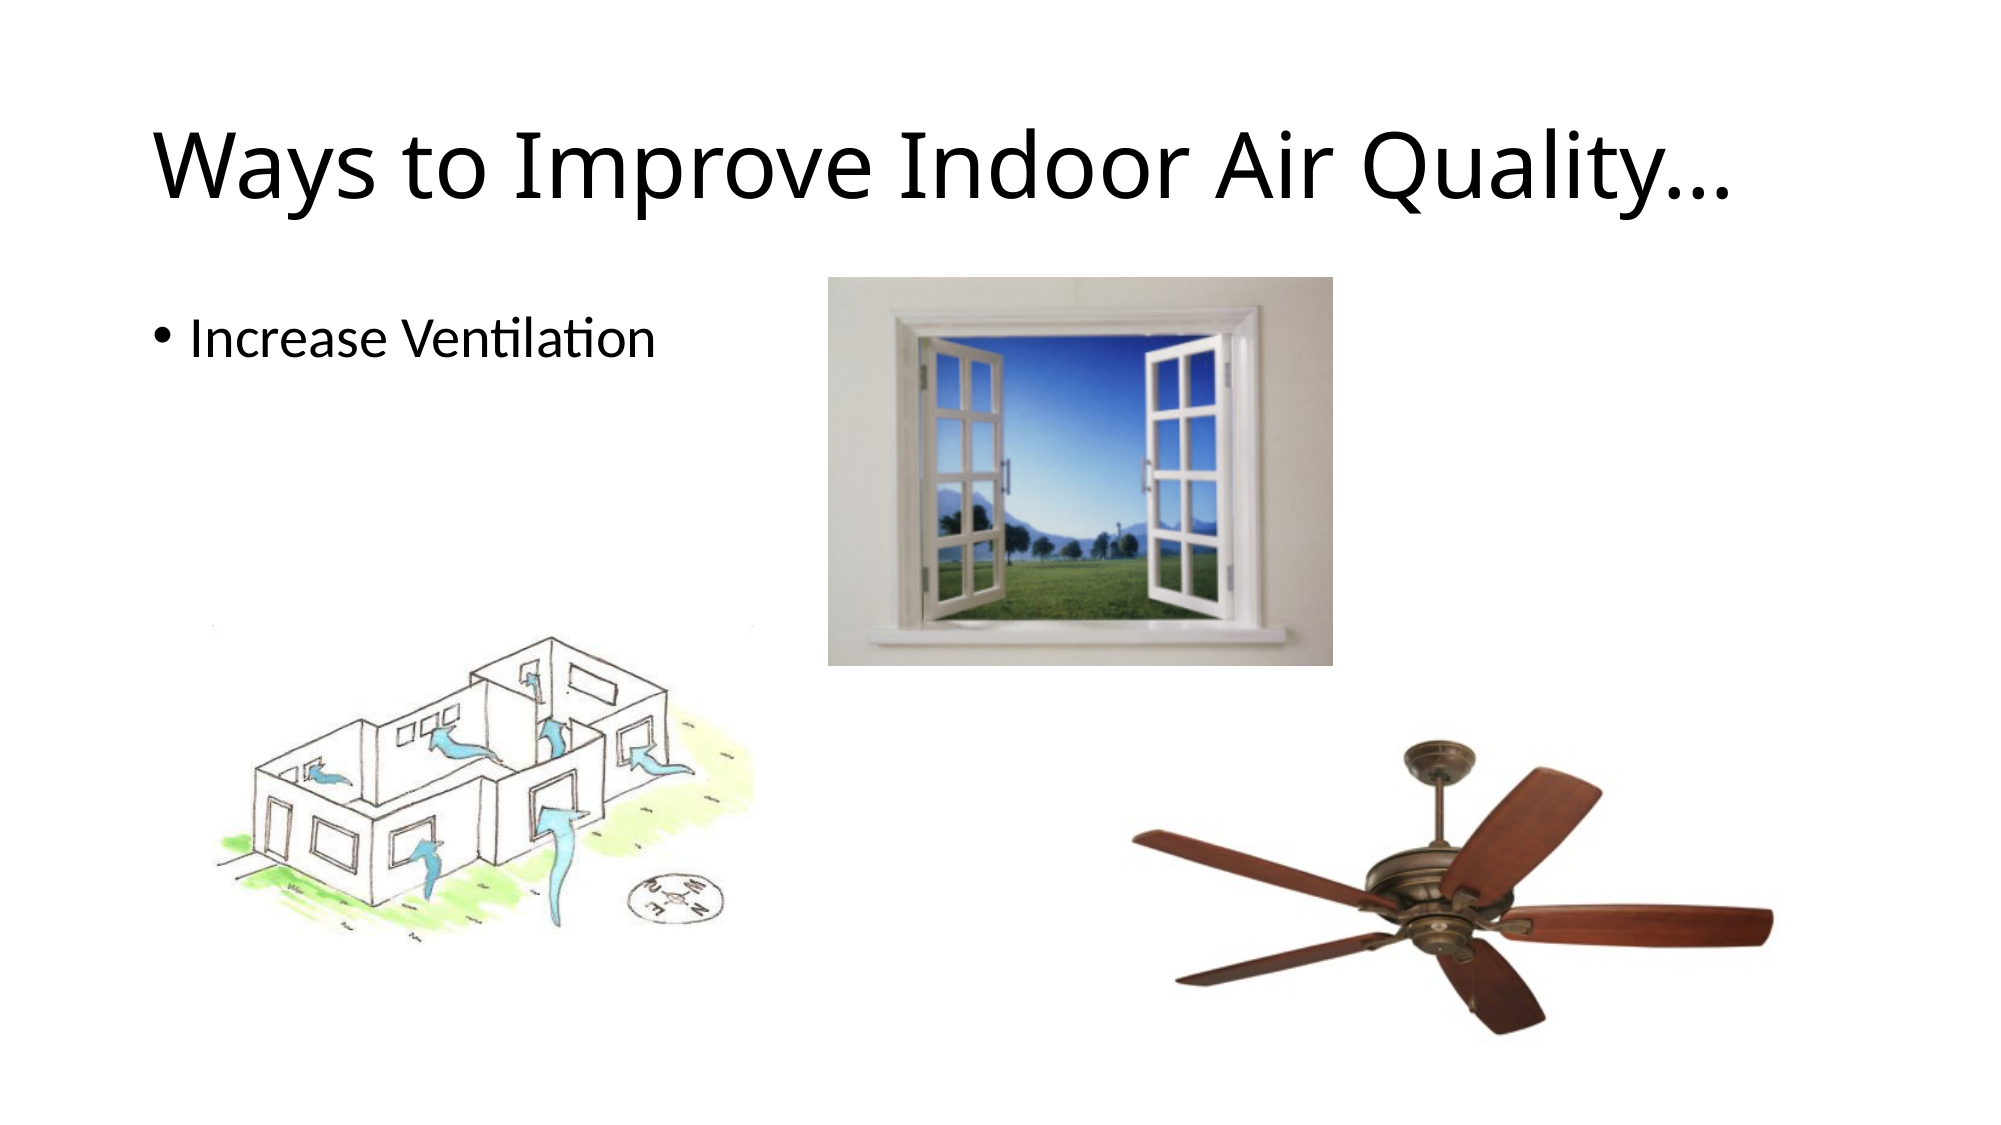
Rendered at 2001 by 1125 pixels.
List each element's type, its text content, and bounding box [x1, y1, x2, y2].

picture [1121, 719, 1780, 1047]
picture [212, 625, 754, 958]
picture [828, 277, 1333, 666]
list Increase Ventilation [137, 299, 988, 1014]
title Ways to Improve Indoor Air Quality… [137, 59, 1863, 278]
